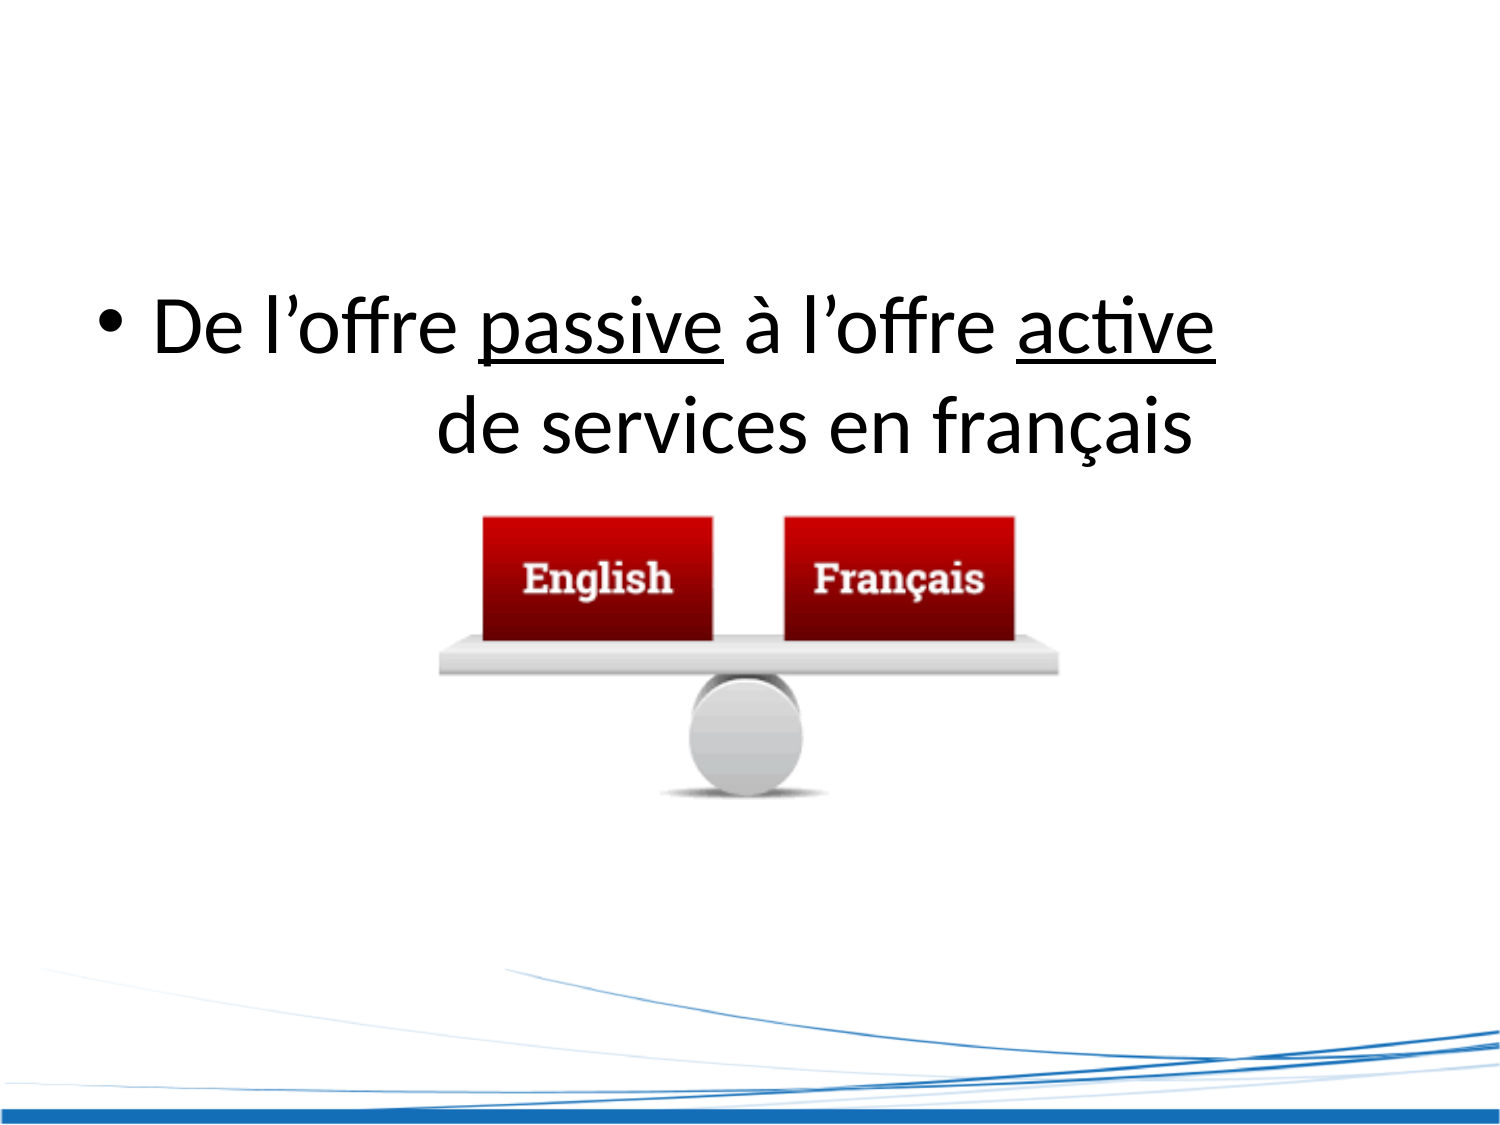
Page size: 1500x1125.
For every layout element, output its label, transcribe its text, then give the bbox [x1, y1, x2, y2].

slide_number 7 [1074, 1042, 1425, 1103]
list De l’offre passive à l’offre active de services en français [75, 262, 1425, 1005]
picture [3, 284, 1498, 1125]
